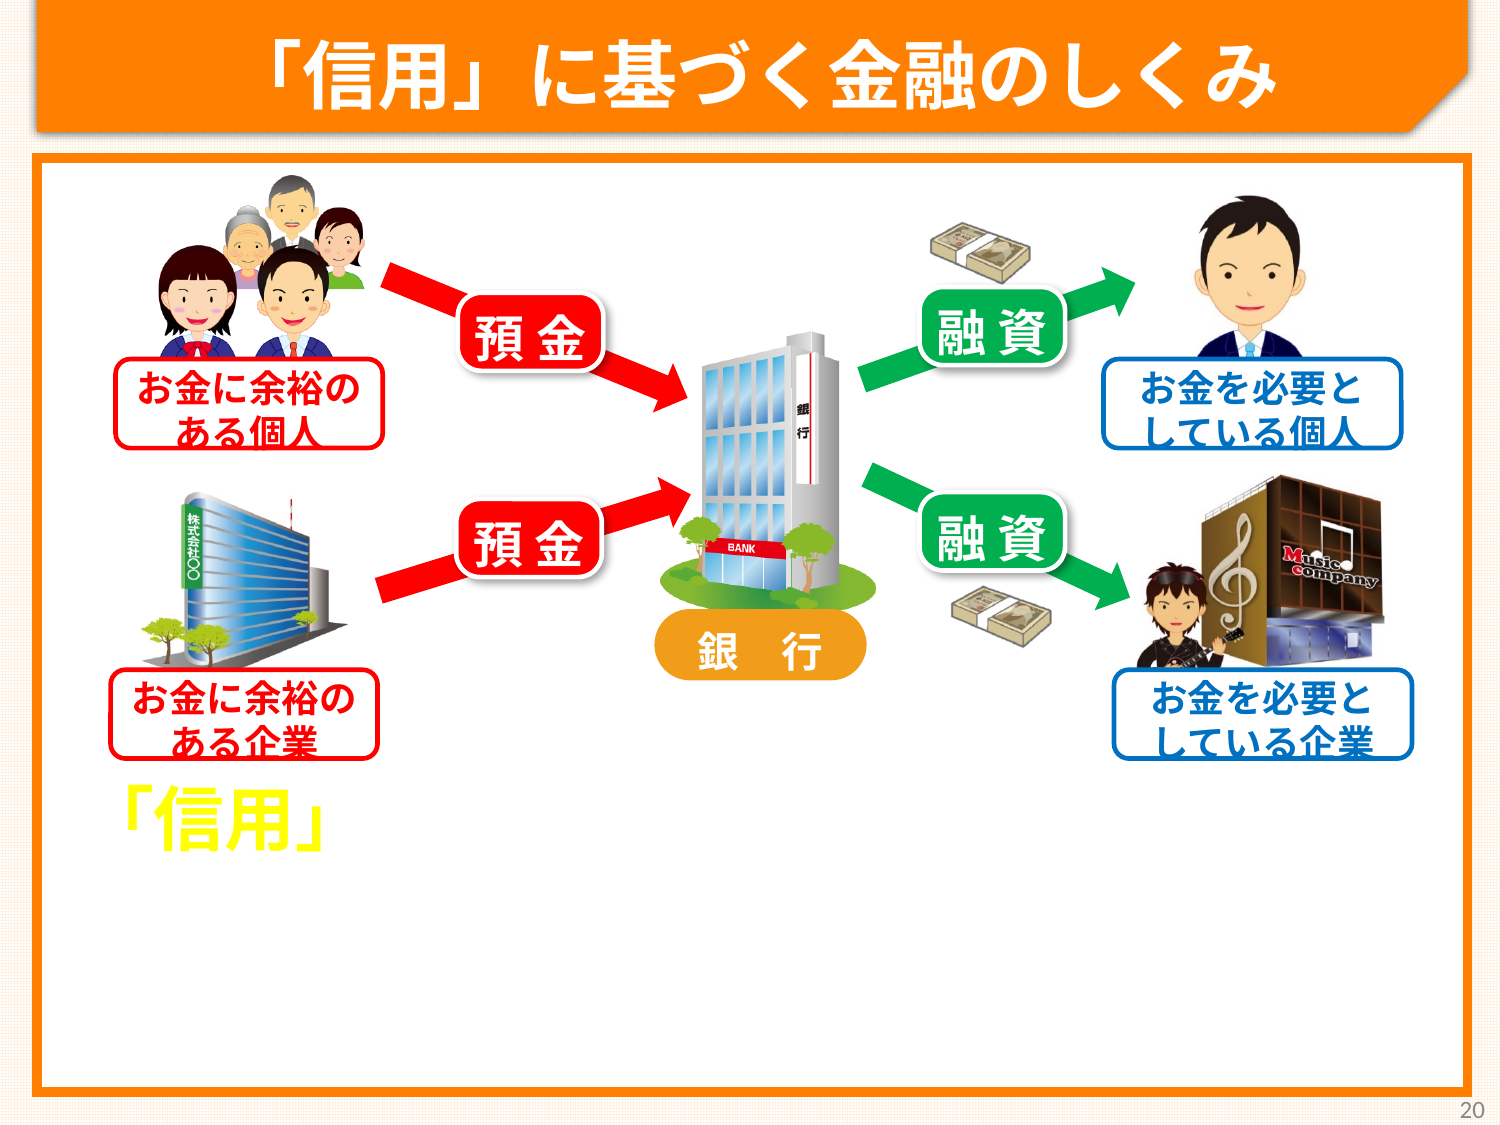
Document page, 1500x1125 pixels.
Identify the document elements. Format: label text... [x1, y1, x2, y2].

picture [1131, 474, 1395, 680]
text_box 銀 行 [653, 616, 868, 682]
text_box [876, 344, 931, 391]
text_box [598, 352, 660, 415]
text_box [378, 260, 471, 319]
text_box お金に余裕の ある企業 [109, 668, 379, 747]
picture [950, 577, 1052, 653]
text_box お金を必要と している企業 [1112, 668, 1414, 747]
picture [929, 213, 1031, 290]
picture [1167, 186, 1338, 362]
text_box 「信用」があるから ・個人や企業が銀行にお金を預ける ・銀行は個人や企業にお金を貸し出す [67, 747, 1443, 1066]
text_box 融 資 [918, 491, 1067, 572]
text_box 「信用」に基づく金融のしくみ [212, 20, 1295, 126]
picture [660, 331, 876, 616]
text_box [1066, 264, 1137, 320]
text_box 融 資 [918, 285, 1067, 367]
text_box お金を必要と している個人 [1102, 358, 1403, 450]
text_box 預 金 [456, 291, 605, 372]
text_box [373, 552, 464, 605]
text_box [1056, 555, 1131, 613]
picture [141, 492, 348, 683]
text_box 預 金 [455, 497, 603, 579]
text_box [876, 462, 937, 515]
picture [138, 166, 373, 387]
text_box [604, 474, 660, 534]
text_box お金に余裕の ある個人 [114, 358, 384, 450]
